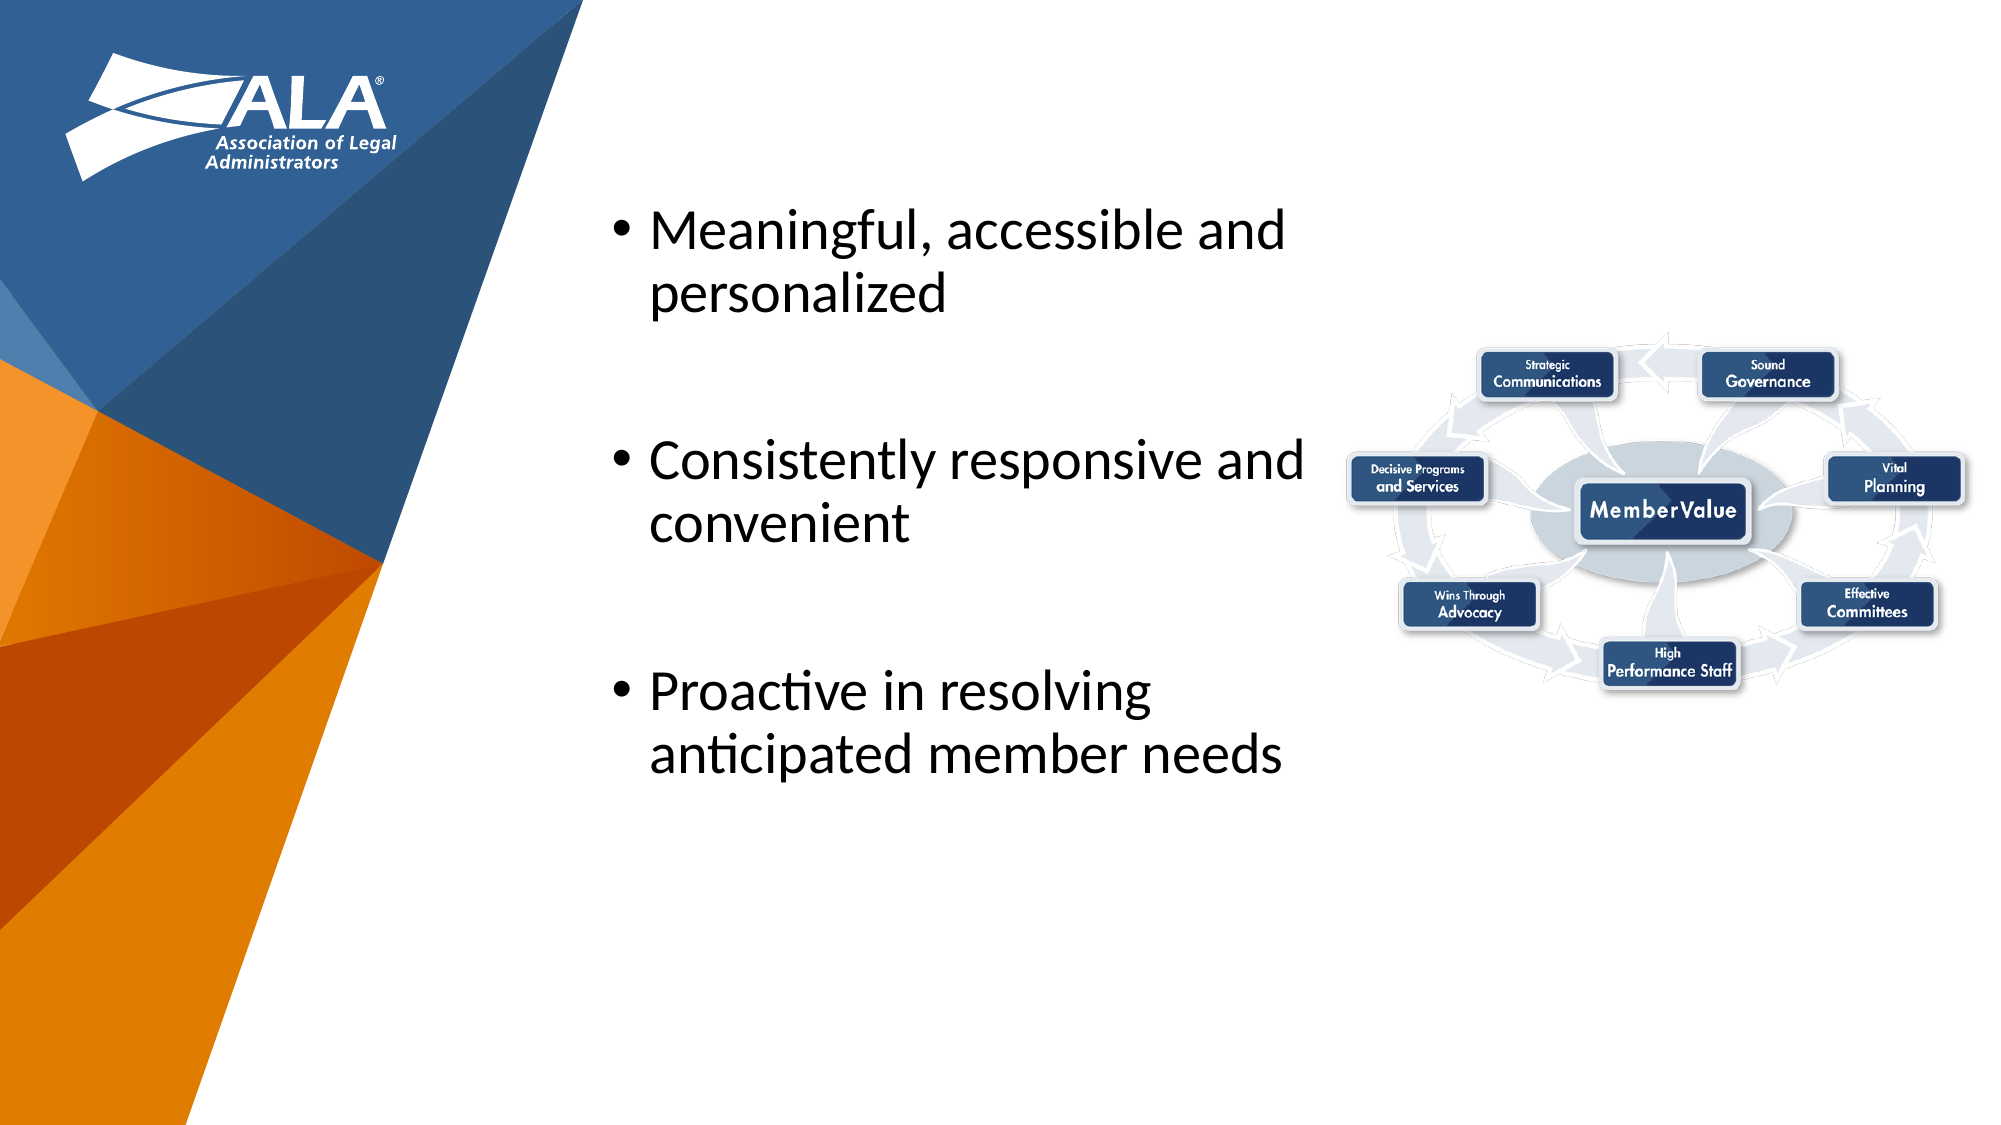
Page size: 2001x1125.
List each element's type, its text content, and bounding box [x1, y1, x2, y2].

list Meaningful, accessible and personalized Consistently responsive and convenient Proactive in resolving anticipated member needs [596, 100, 1334, 933]
picture [1333, 322, 1982, 711]
